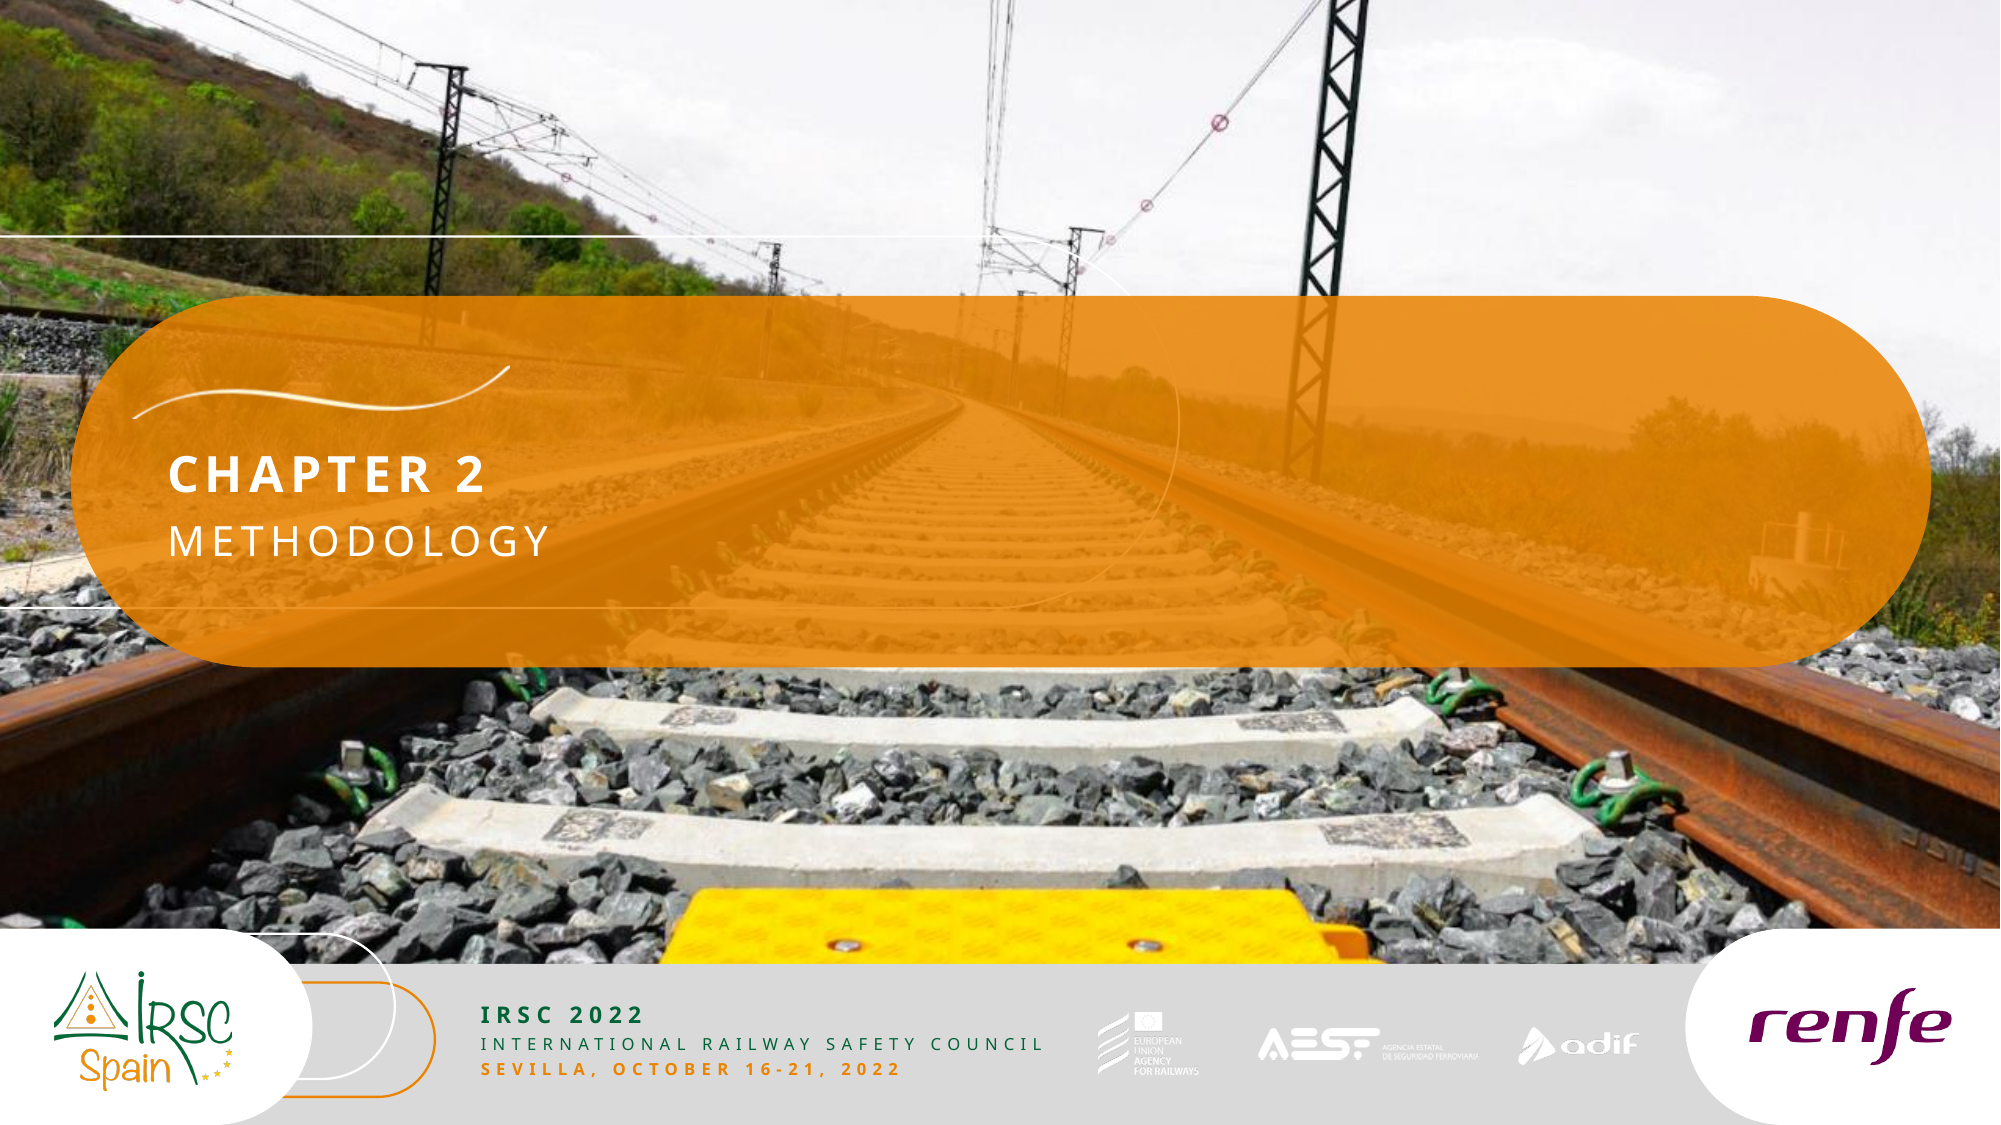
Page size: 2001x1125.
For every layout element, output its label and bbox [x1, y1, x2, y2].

picture [0, 0, 2000, 928]
picture [1745, 984, 1955, 1072]
text_box [0, 928, 2000, 1125]
